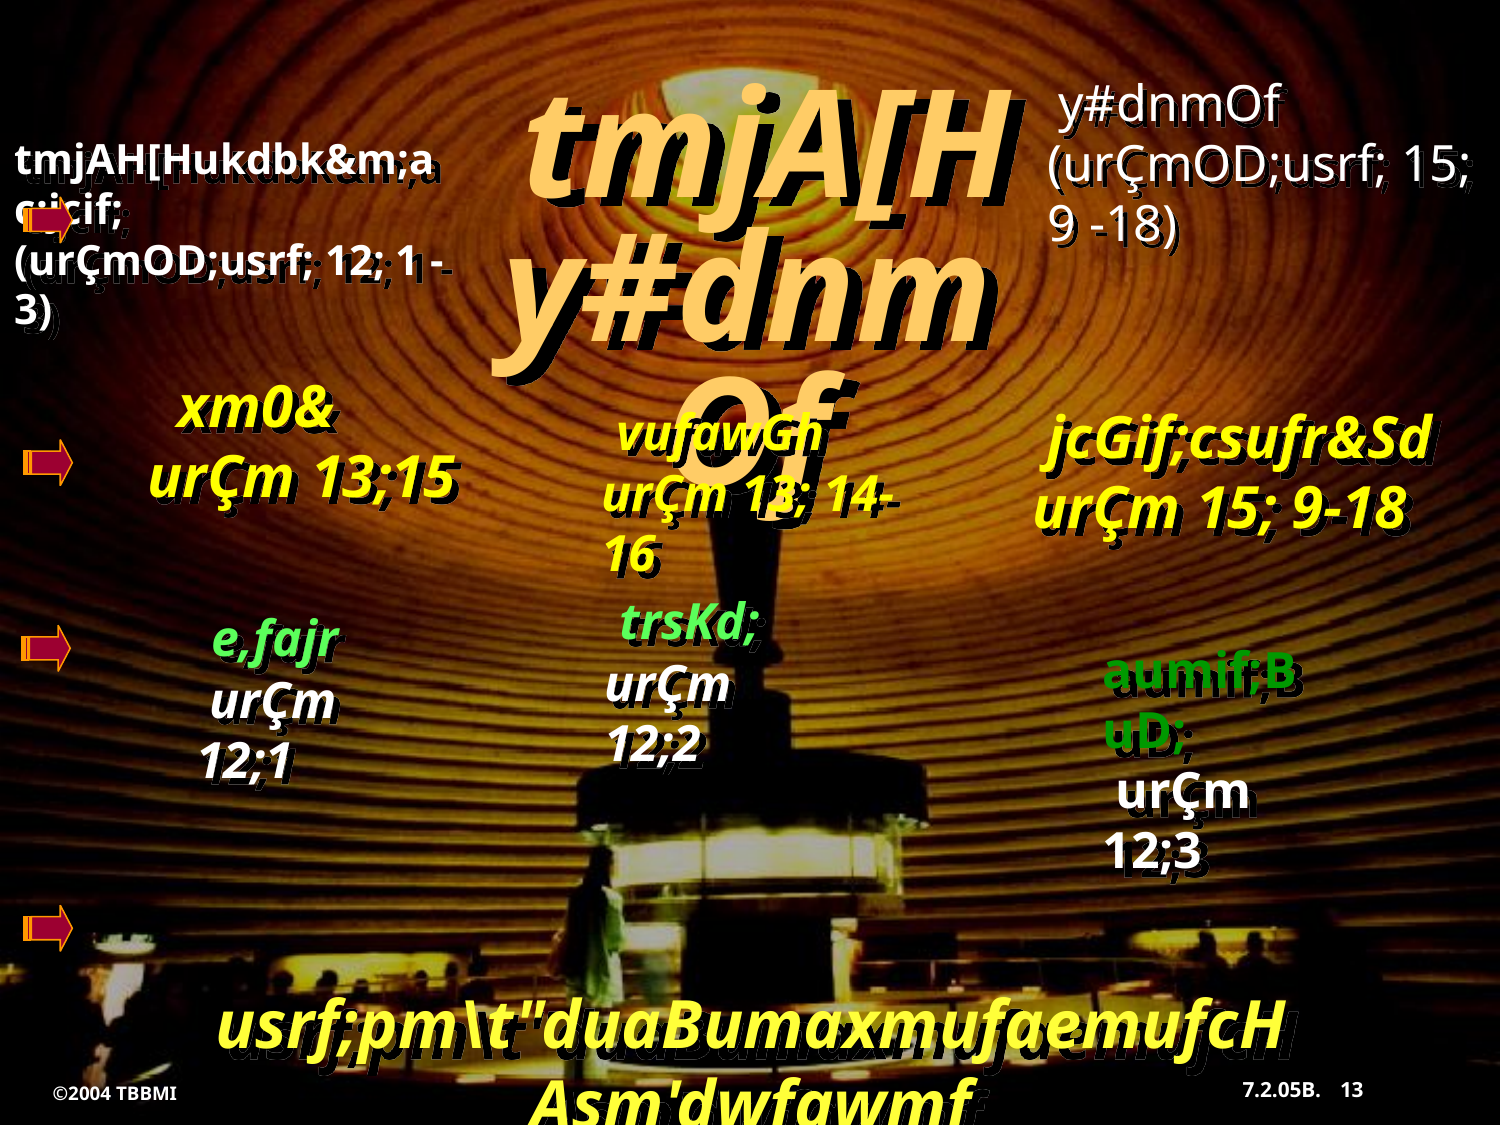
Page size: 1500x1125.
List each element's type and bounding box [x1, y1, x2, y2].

picture [0, 0, 1500, 1125]
text_box [21, 196, 73, 952]
